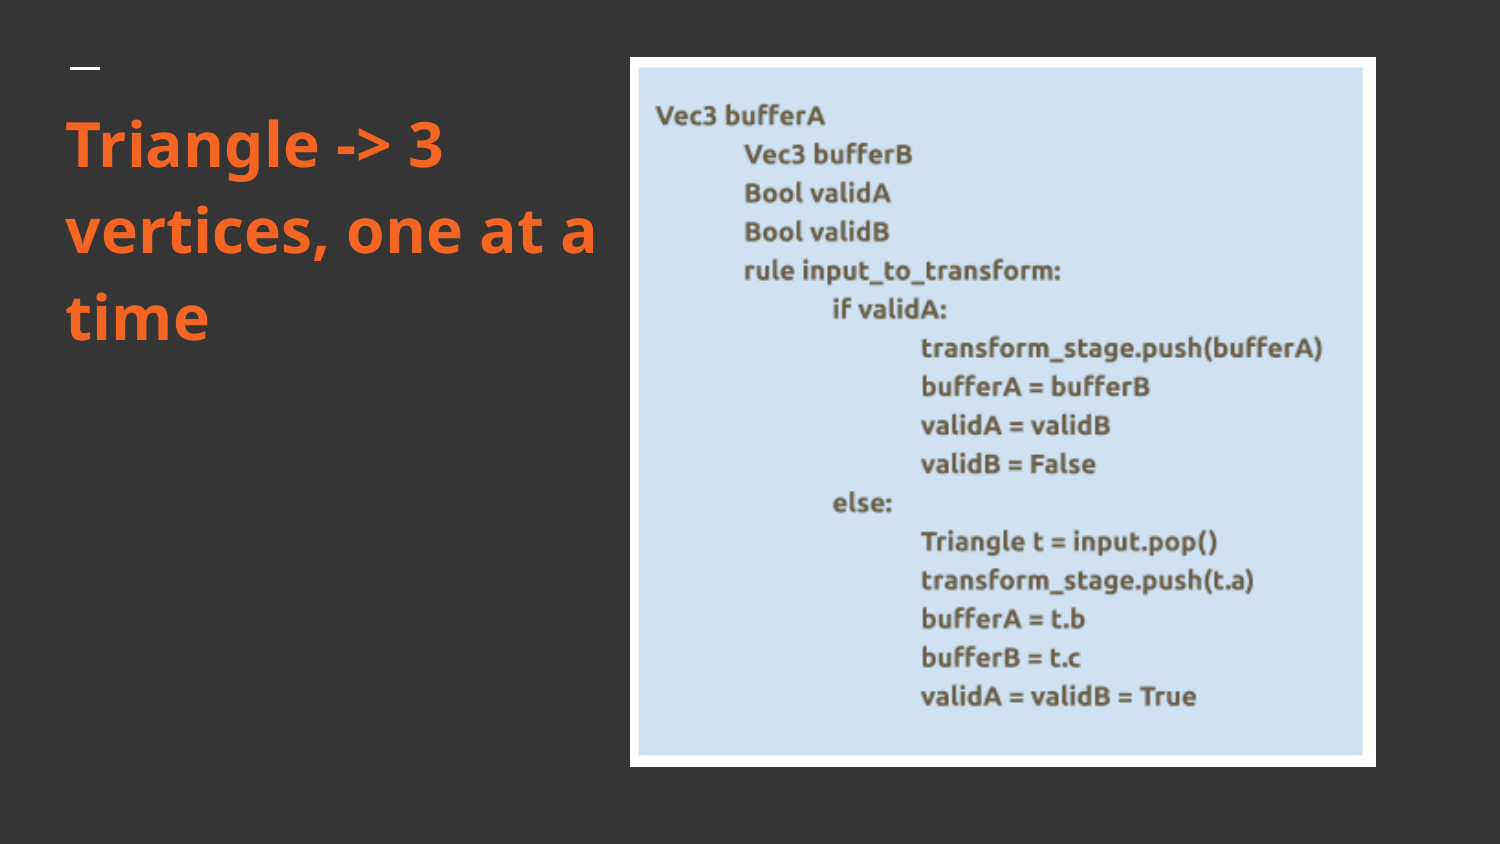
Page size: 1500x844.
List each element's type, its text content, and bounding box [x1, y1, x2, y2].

picture [629, 56, 1376, 767]
subtitle Triangle -> 3 vertices, one at a time [50, 57, 617, 475]
